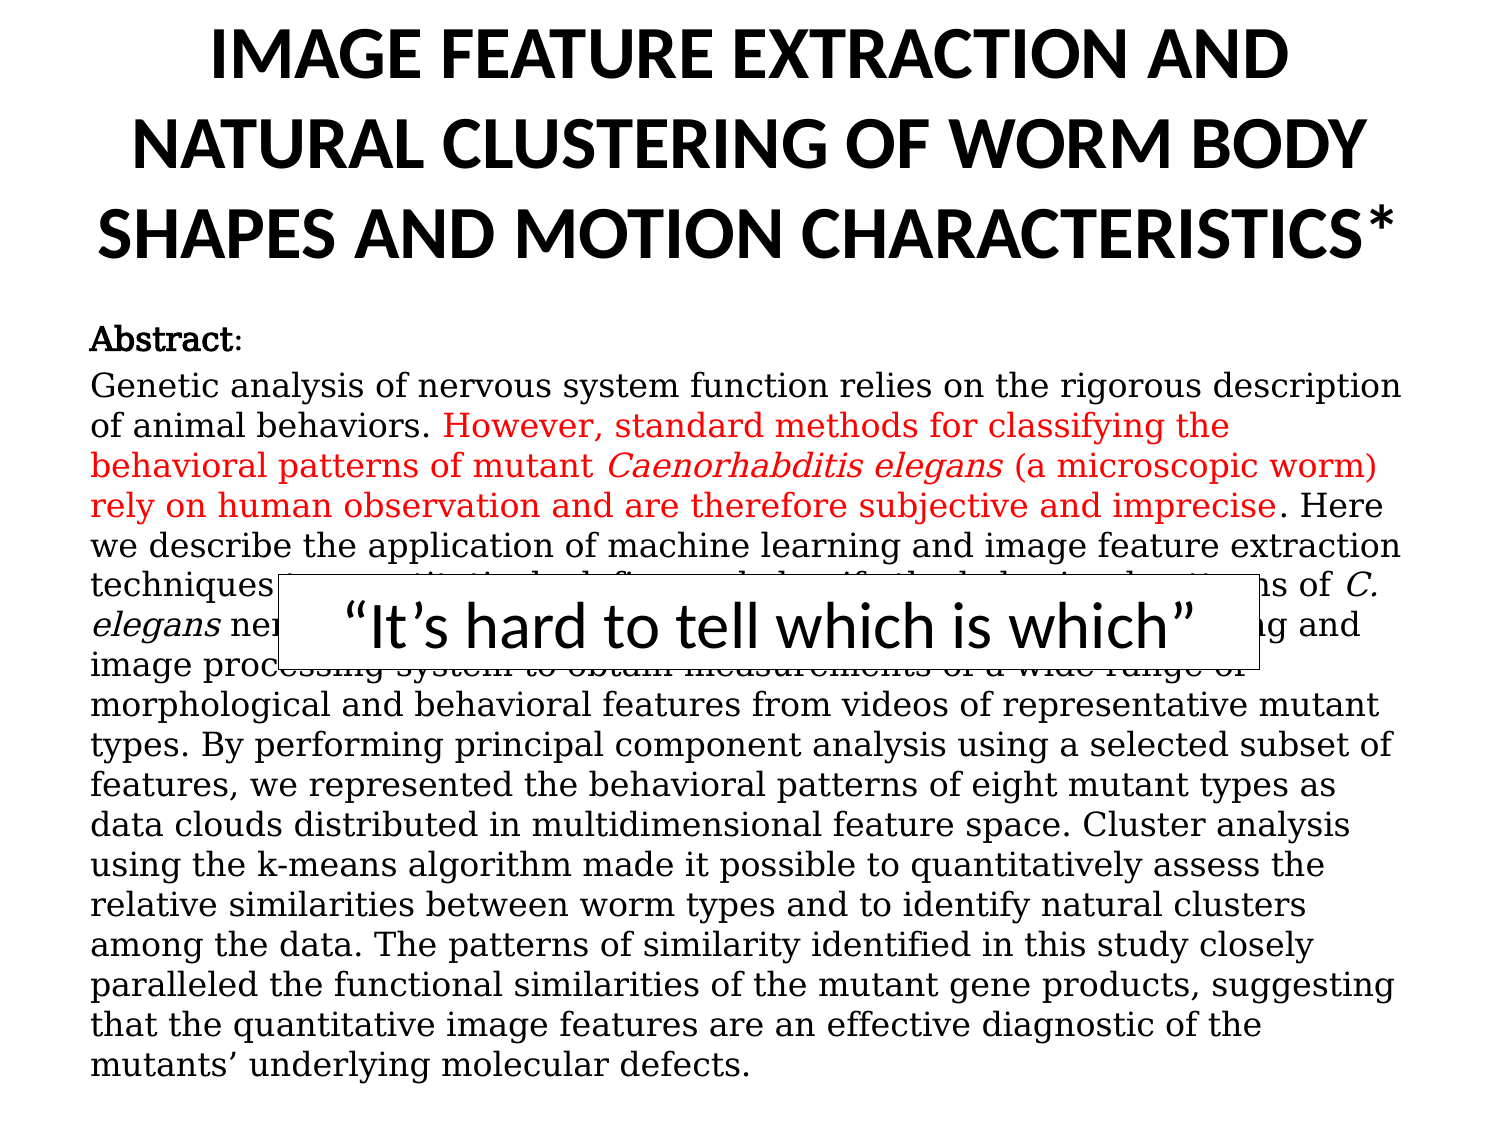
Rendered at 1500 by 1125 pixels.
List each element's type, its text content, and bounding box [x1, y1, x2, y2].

text_box “It’s hard to tell which is which” [278, 574, 1260, 670]
title IMAGE FEATURE EXTRACTION AND NATURAL CLUSTERING OF WORM BODY SHAPES AND MOTION CHARACTERISTICS* [75, 45, 1425, 233]
list Abstract: Genetic analysis of nervous system function relies on the rigorous description of animal behaviors. However, standard methods for classifying the behavioral patterns of mutant Caenorhabditis elegans (a microscopic worm) rely on human observation and are therefore subjective and imprecise. Here we describe the application of machine learning and image feature extraction techniques to quantitatively define and classify the behavioral patterns of C. elegans nervous system mutants. We have used an automated tracking and image processing system to obtain measurements of a wide range of morphological and behavioral features from videos of representative mutant types. By performing principal component analysis using a selected subset of features, we represented the behavioral patterns of eight mutant types as data clouds distributed in multidimensional feature space. Cluster analysis using the k-means algorithm made it possible to quantitatively assess the relative similarities between worm types and to identify natural clusters among the data. The patterns of similarity identified in this study closely paralleled the functional similarities of the mutant gene products, suggesting that the quantitative image features are an effective diagnostic of the mutants’ underlying molecular defects. *Geng, Cosman, Back, Berry, and Schafer, August 2003. [75, 309, 1425, 1102]
